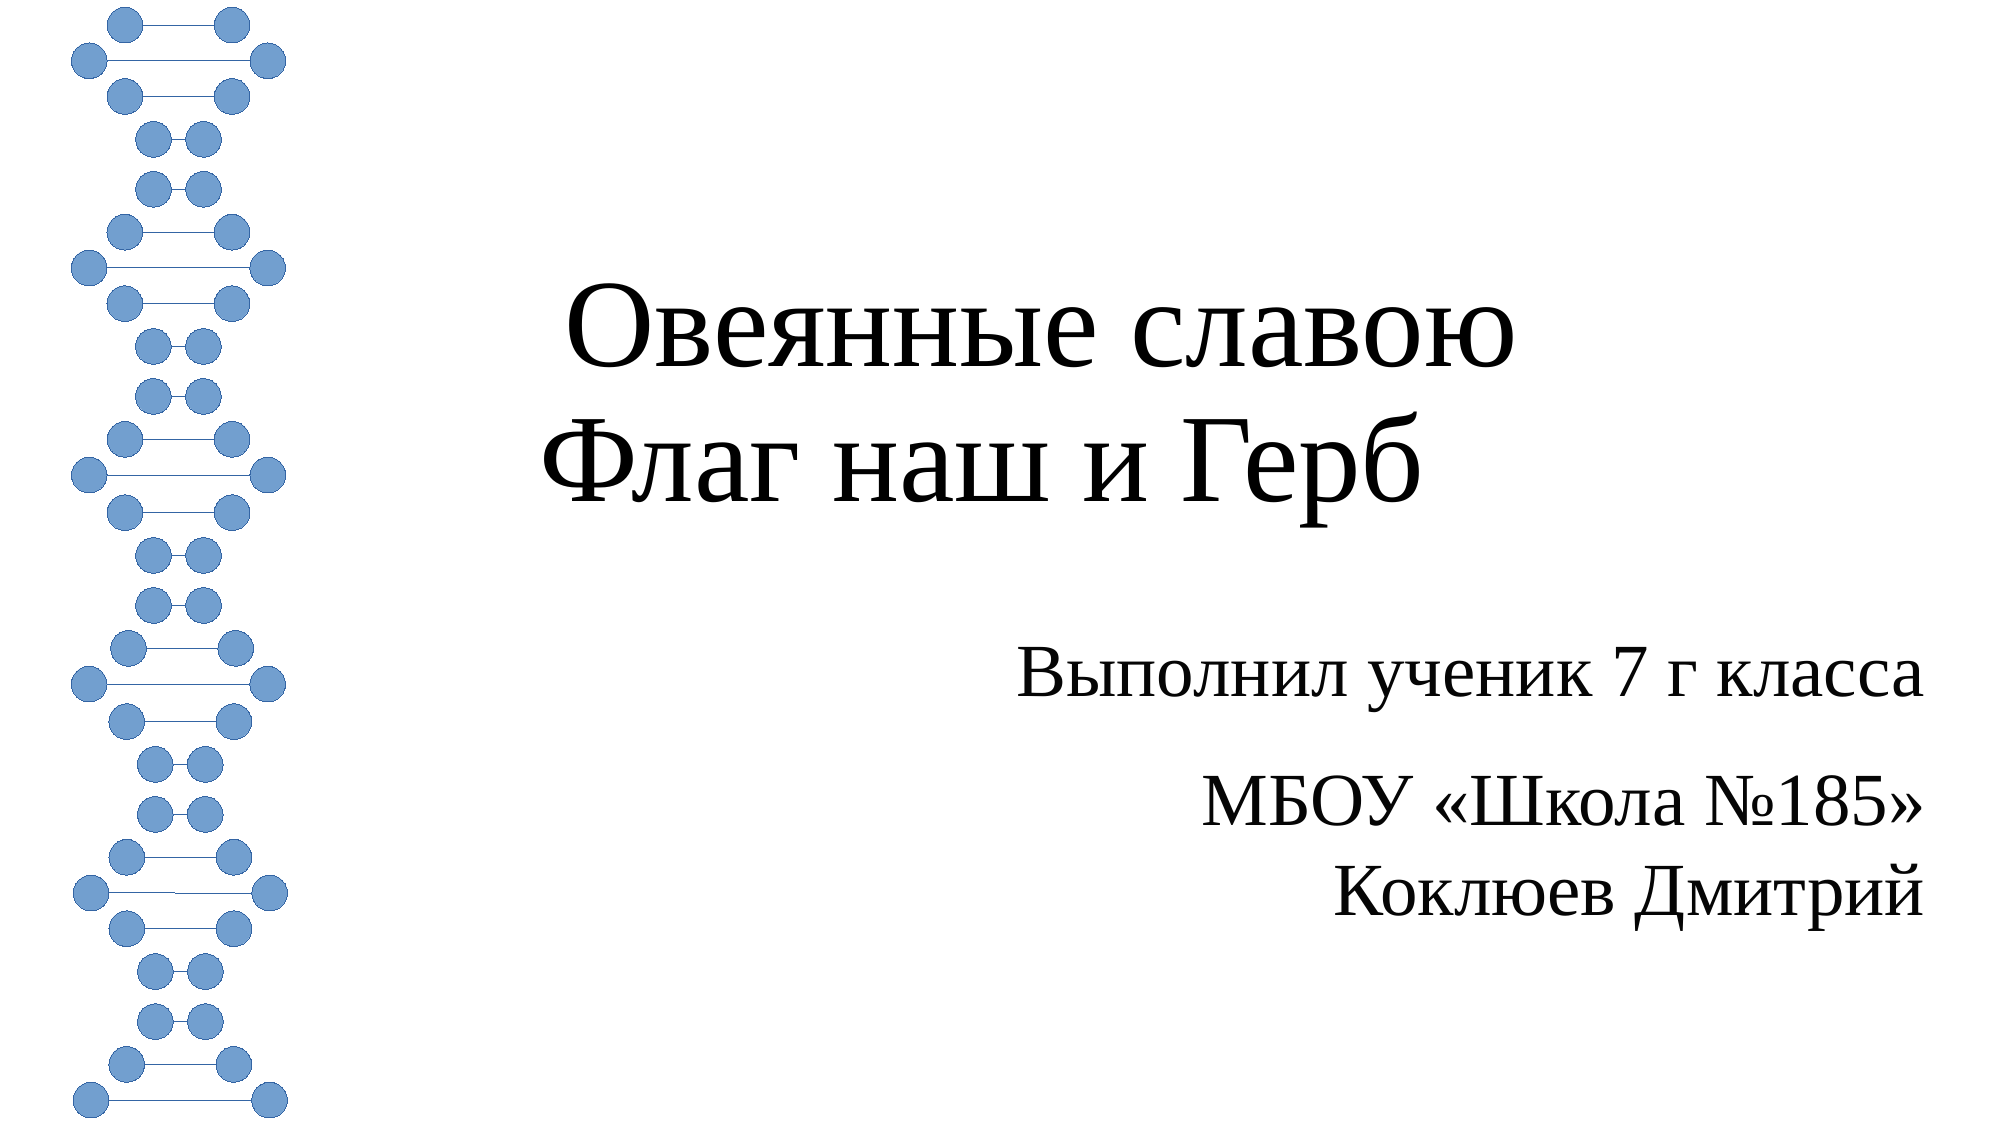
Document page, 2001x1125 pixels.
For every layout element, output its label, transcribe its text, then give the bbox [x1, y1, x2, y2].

text_box Выполнил ученик 7 г класса МБОУ «Школа №185» Коклюев Дмитрий [125, 621, 1926, 1125]
title Овеянные славою Флаг наш и Герб [232, 137, 1733, 529]
